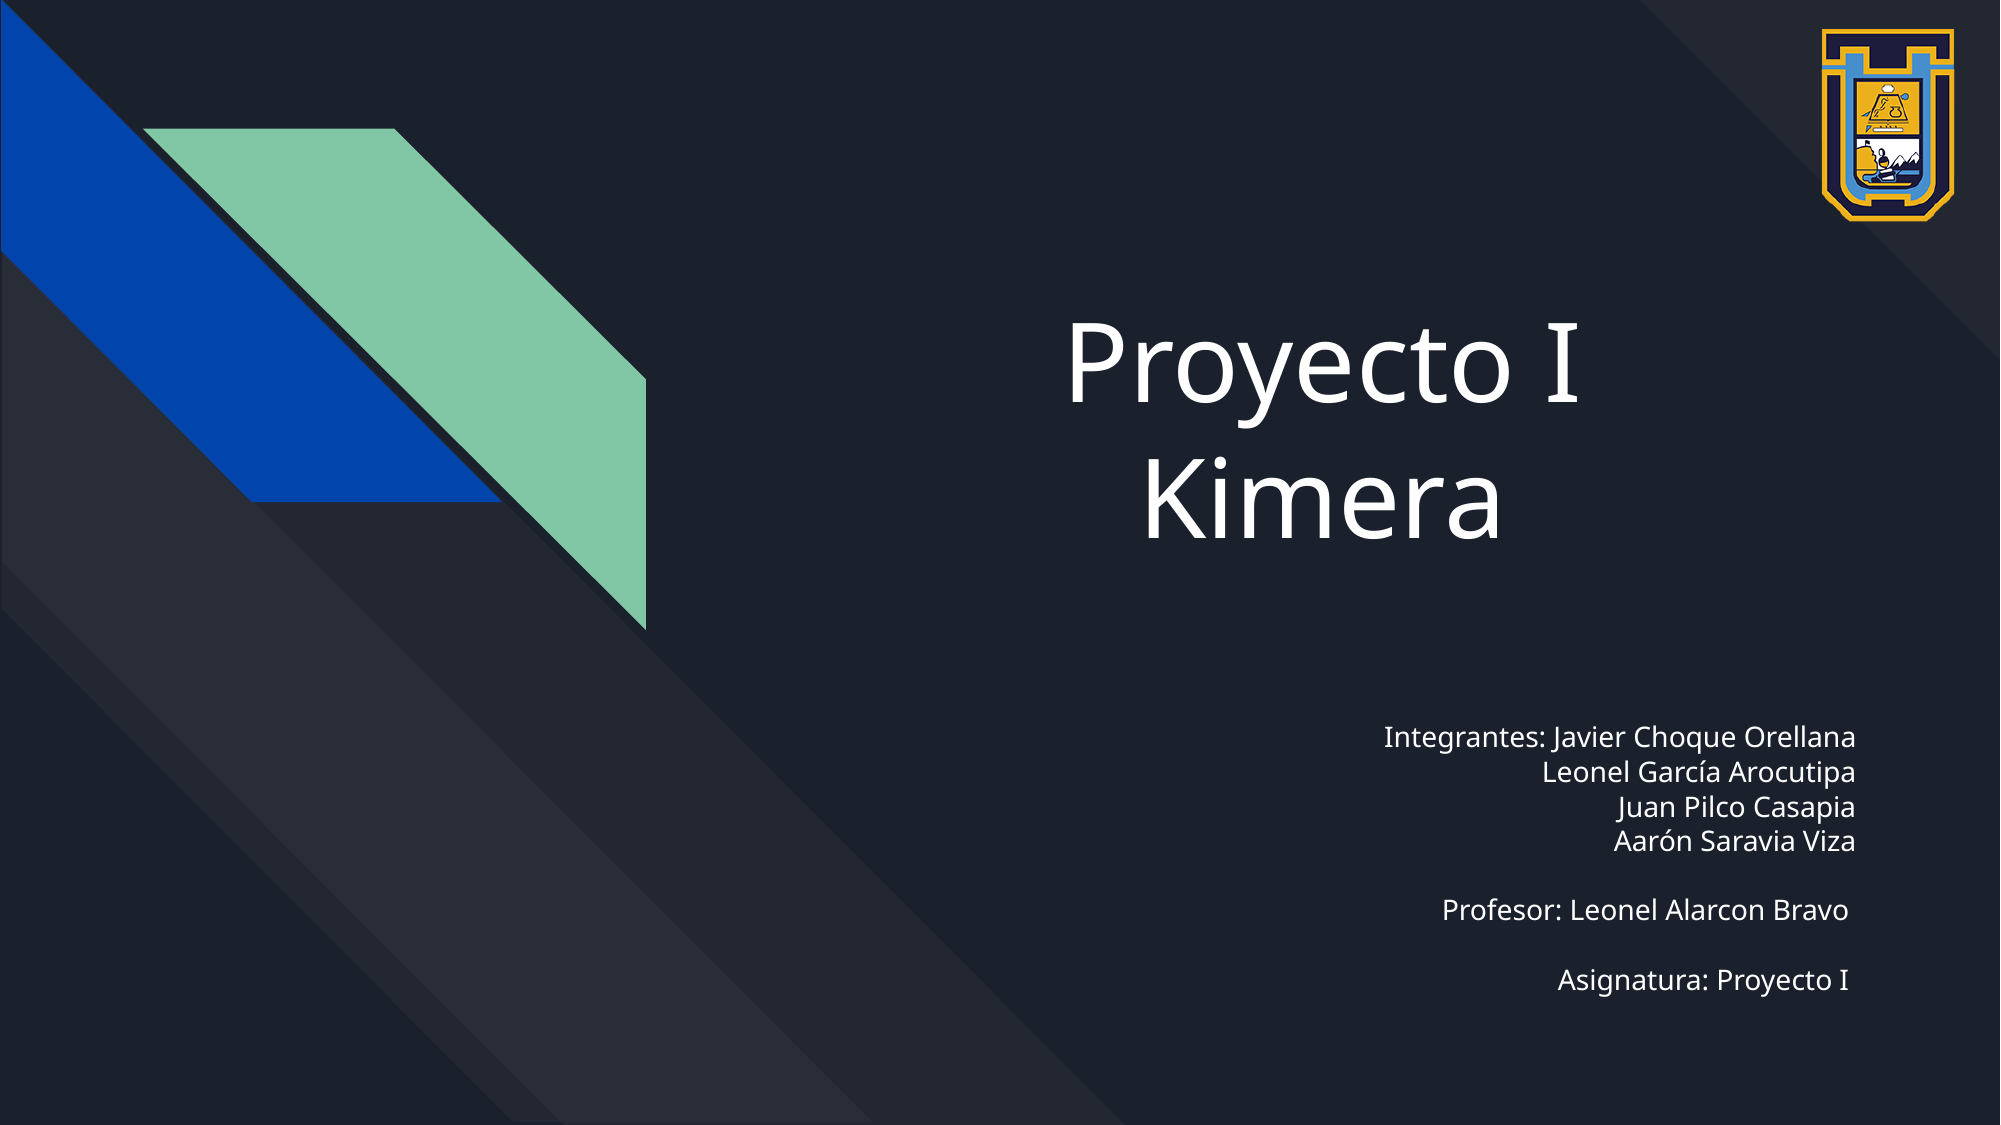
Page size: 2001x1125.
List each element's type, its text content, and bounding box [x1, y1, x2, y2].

subtitle Integrantes: Javier Choque Orellana Leonel García Arocutipa Juan Pilco Casapia Aarón Saravia Viza Profesor: Leonel Alarcon Bravo Asignatura: Proyecto I [1112, 712, 1872, 1007]
picture [1699, 28, 2001, 228]
title Proyecto I Kimera [773, 227, 1872, 573]
